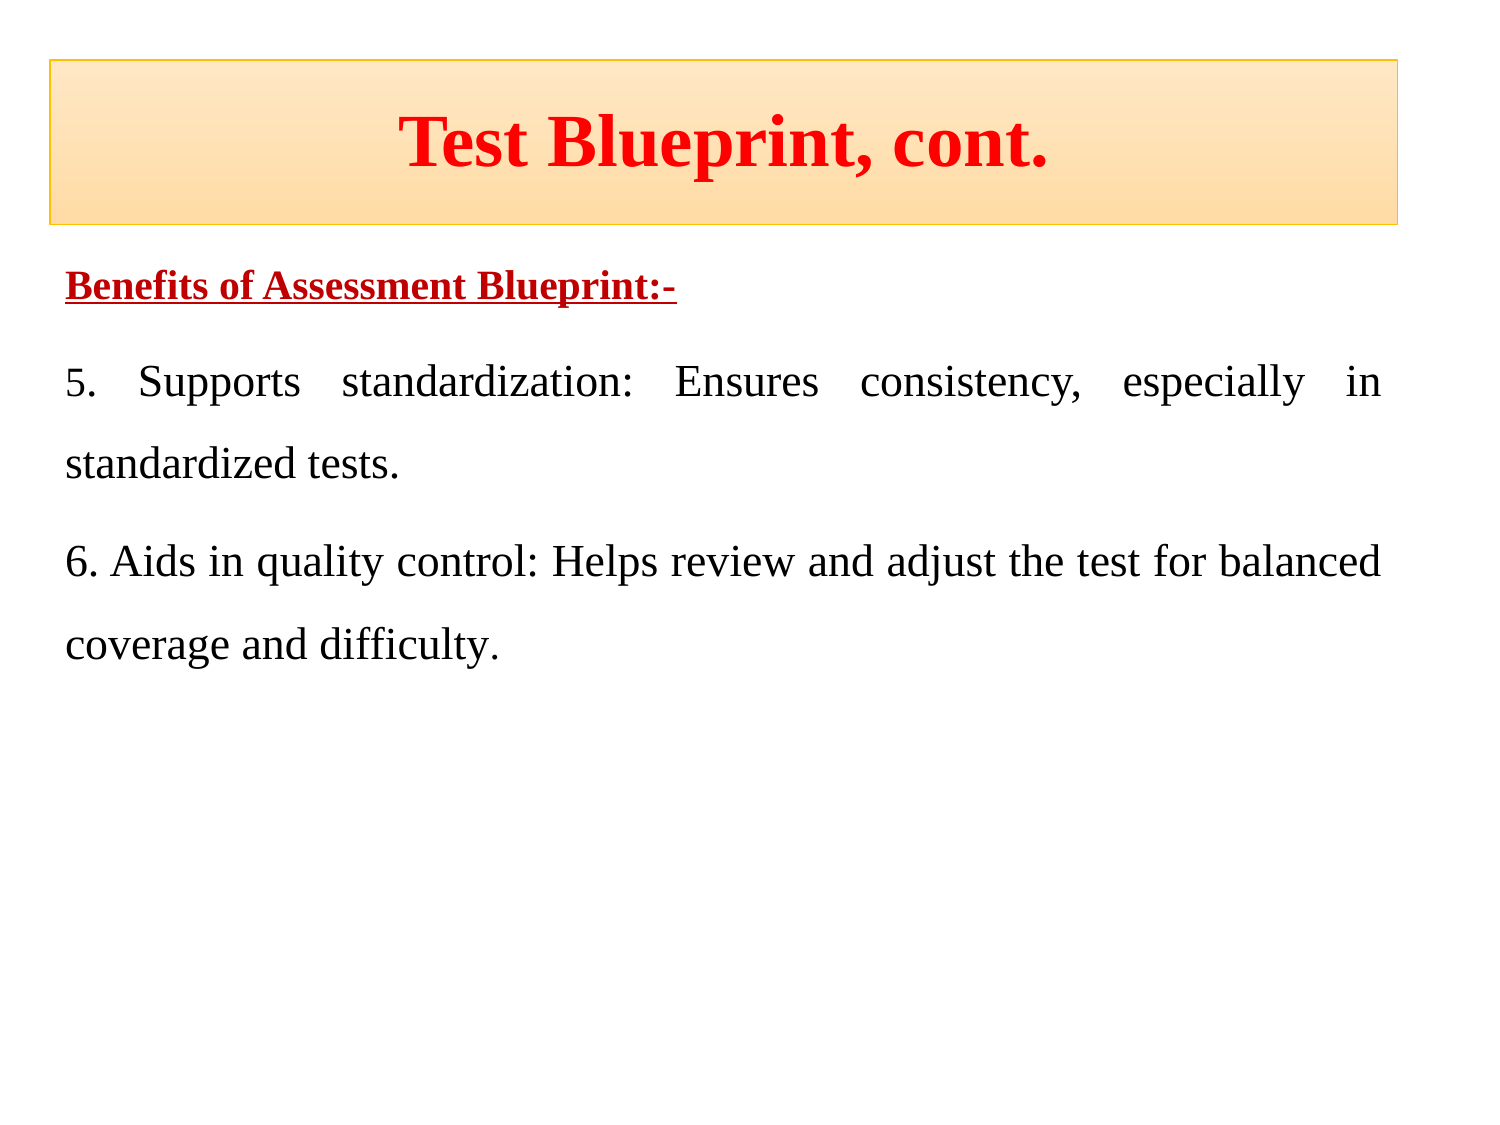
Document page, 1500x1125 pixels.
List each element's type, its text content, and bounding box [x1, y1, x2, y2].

list Benefits of Assessment Blueprint:- 5. Supports standardization: Ensures consistency, especially in standardized tests. 6. Aids in quality control: Helps review and adjust the test for balanced coverage and difficulty. [50, 224, 1398, 1125]
title Test Blueprint, cont. [49, 59, 1398, 225]
